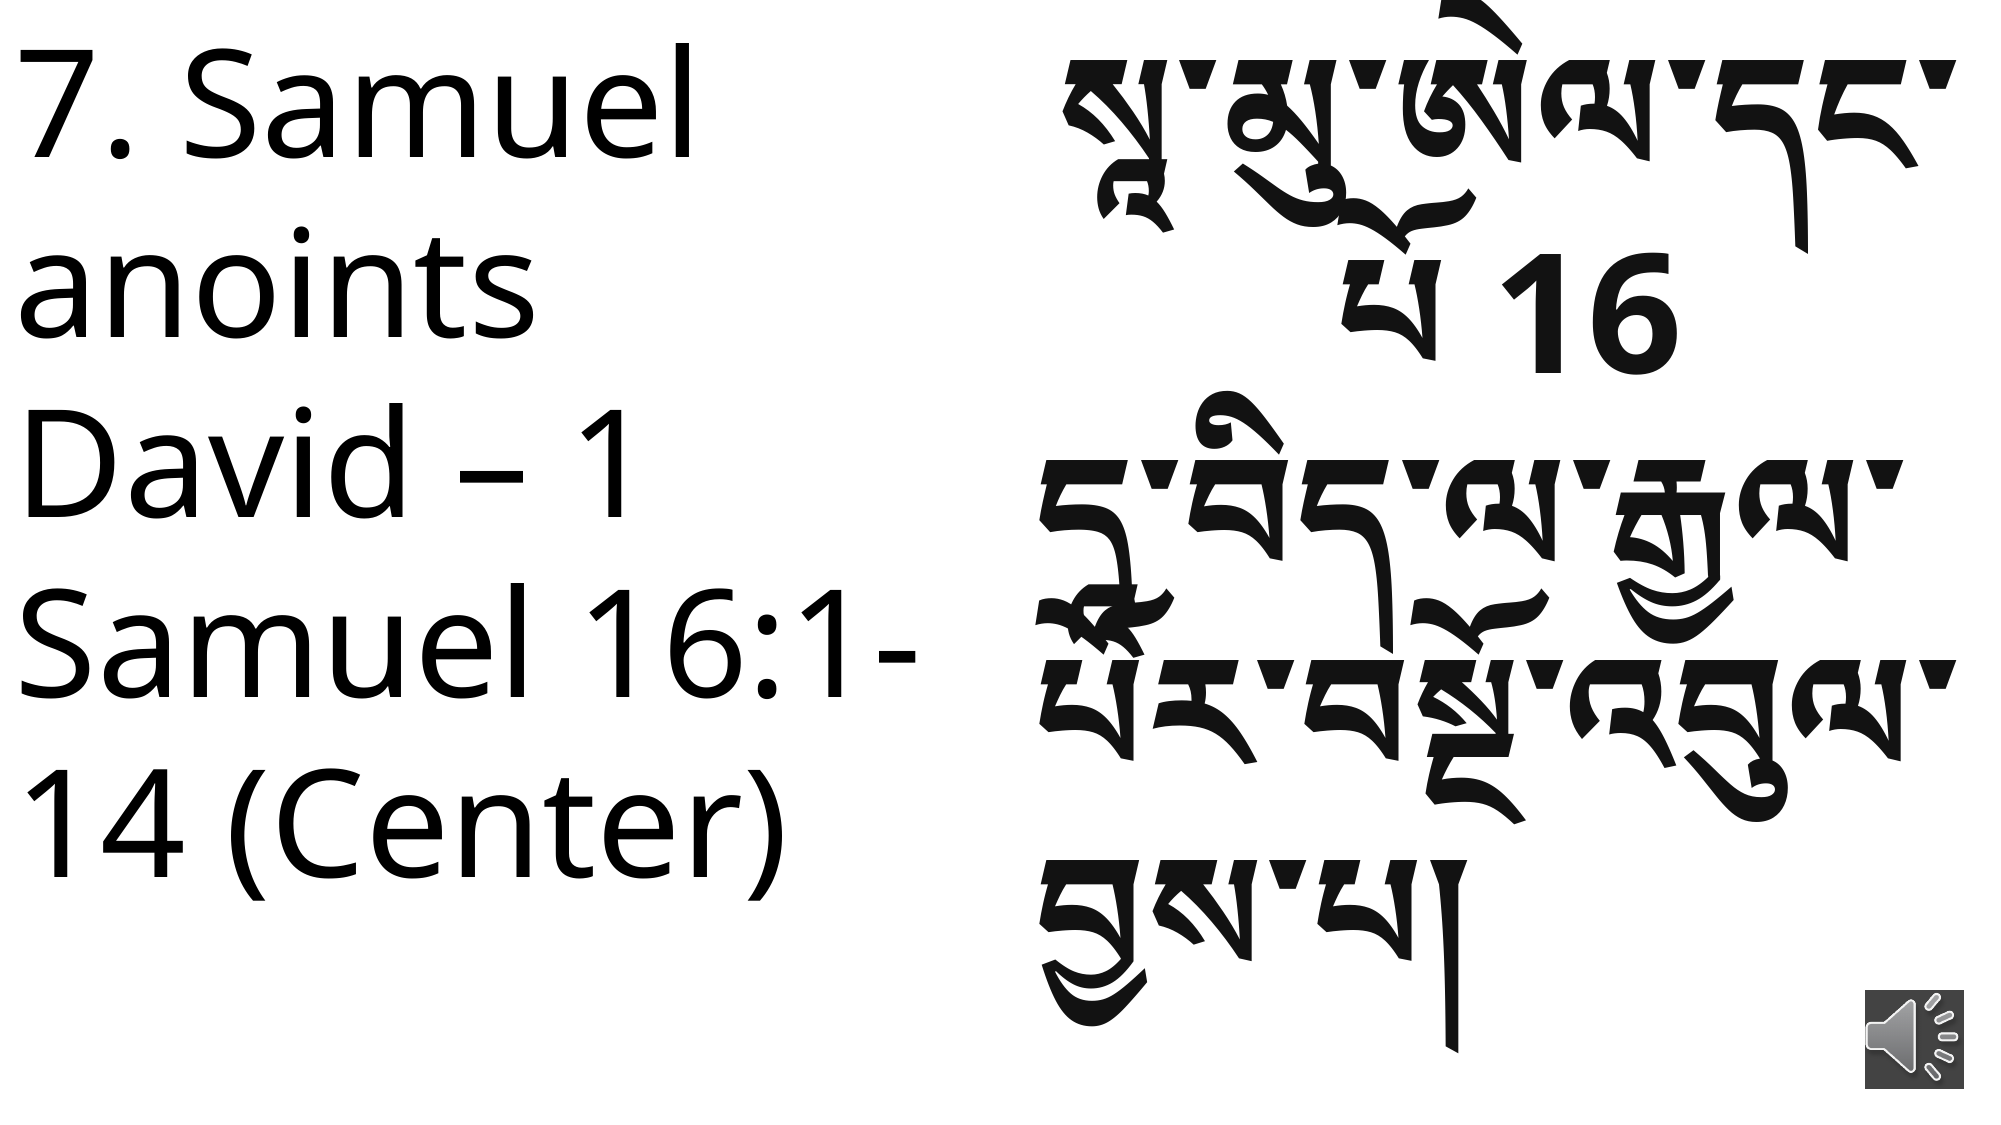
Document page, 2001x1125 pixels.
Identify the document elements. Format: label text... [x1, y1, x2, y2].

picture [1864, 989, 1965, 1090]
text_box སཱ་མུ་ཨེལ་དང་པོ 16 དཱ་བིད་ལ་རྒྱལ་པོར་བསྔོ་འབུལ་བྱས་པ། [1019, 0, 2000, 1125]
text_box 7. Samuel anoints David – 1 Samuel 16:1-14 (Center) [0, 0, 981, 1125]
